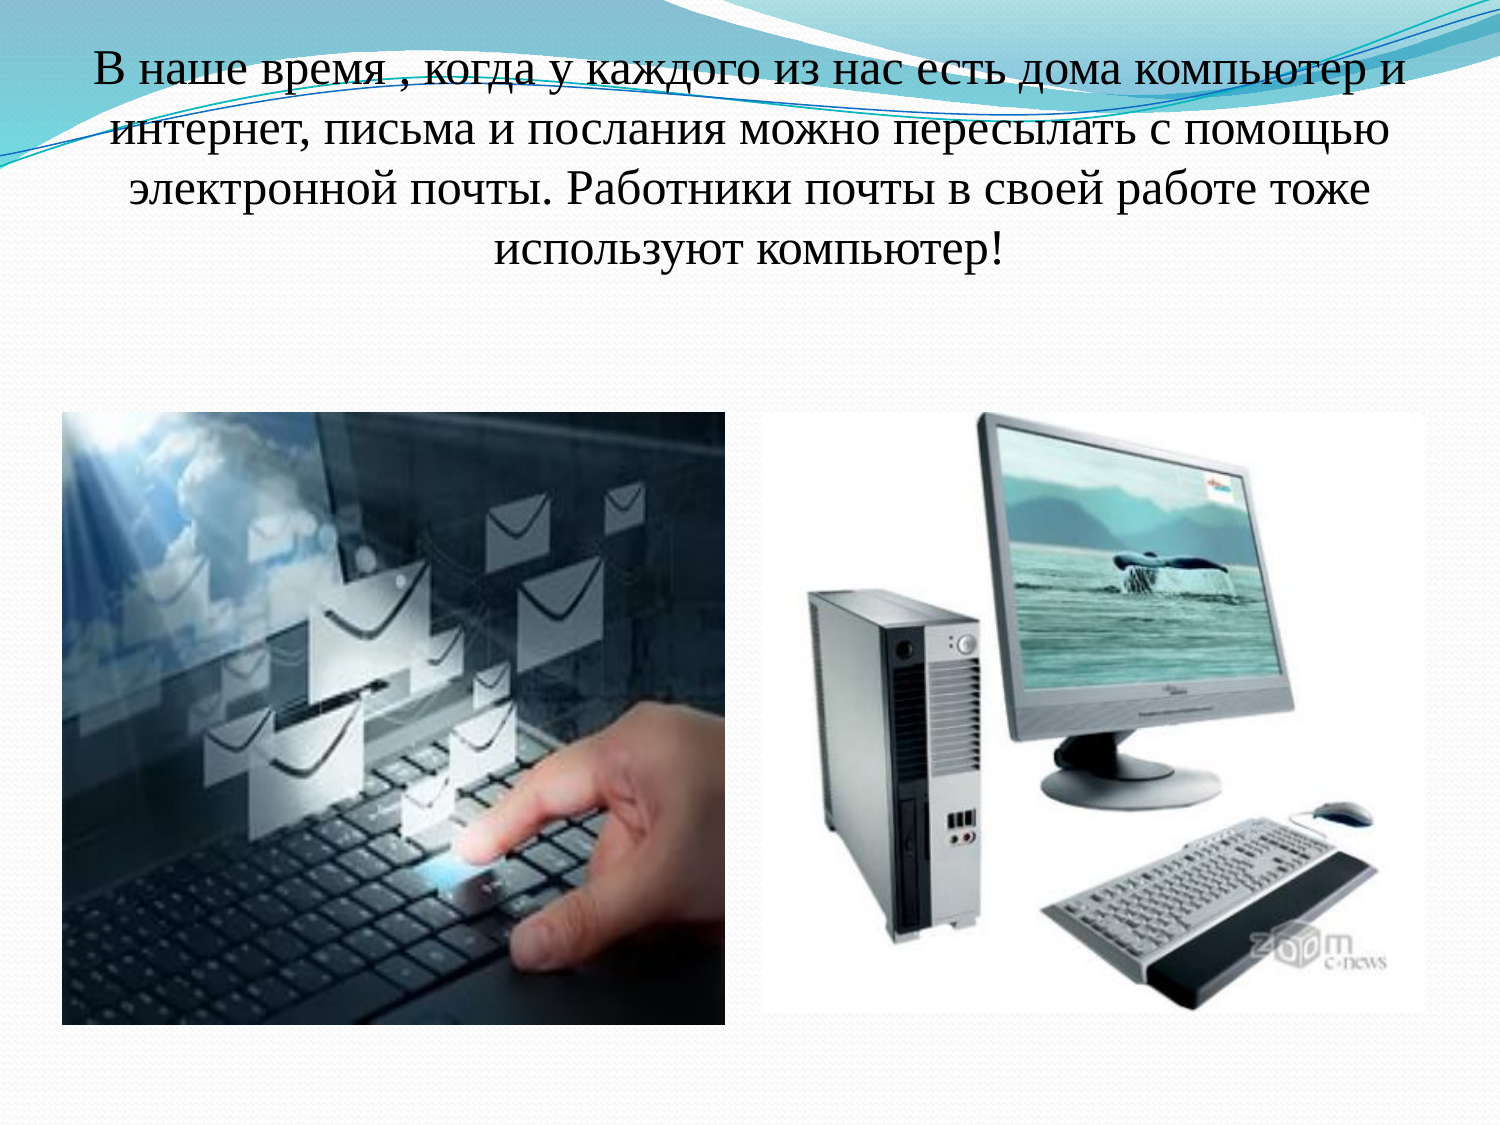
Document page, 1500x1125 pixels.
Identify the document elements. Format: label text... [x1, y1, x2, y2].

title В наше время , когда у каждого из нас есть дома компьютер и интернет, письма и послания можно пересылать с помощью электронной почты. Работники почты в своей работе тоже используют компьютер! [75, 125, 1425, 275]
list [762, 412, 1426, 1013]
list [62, 412, 726, 1026]
